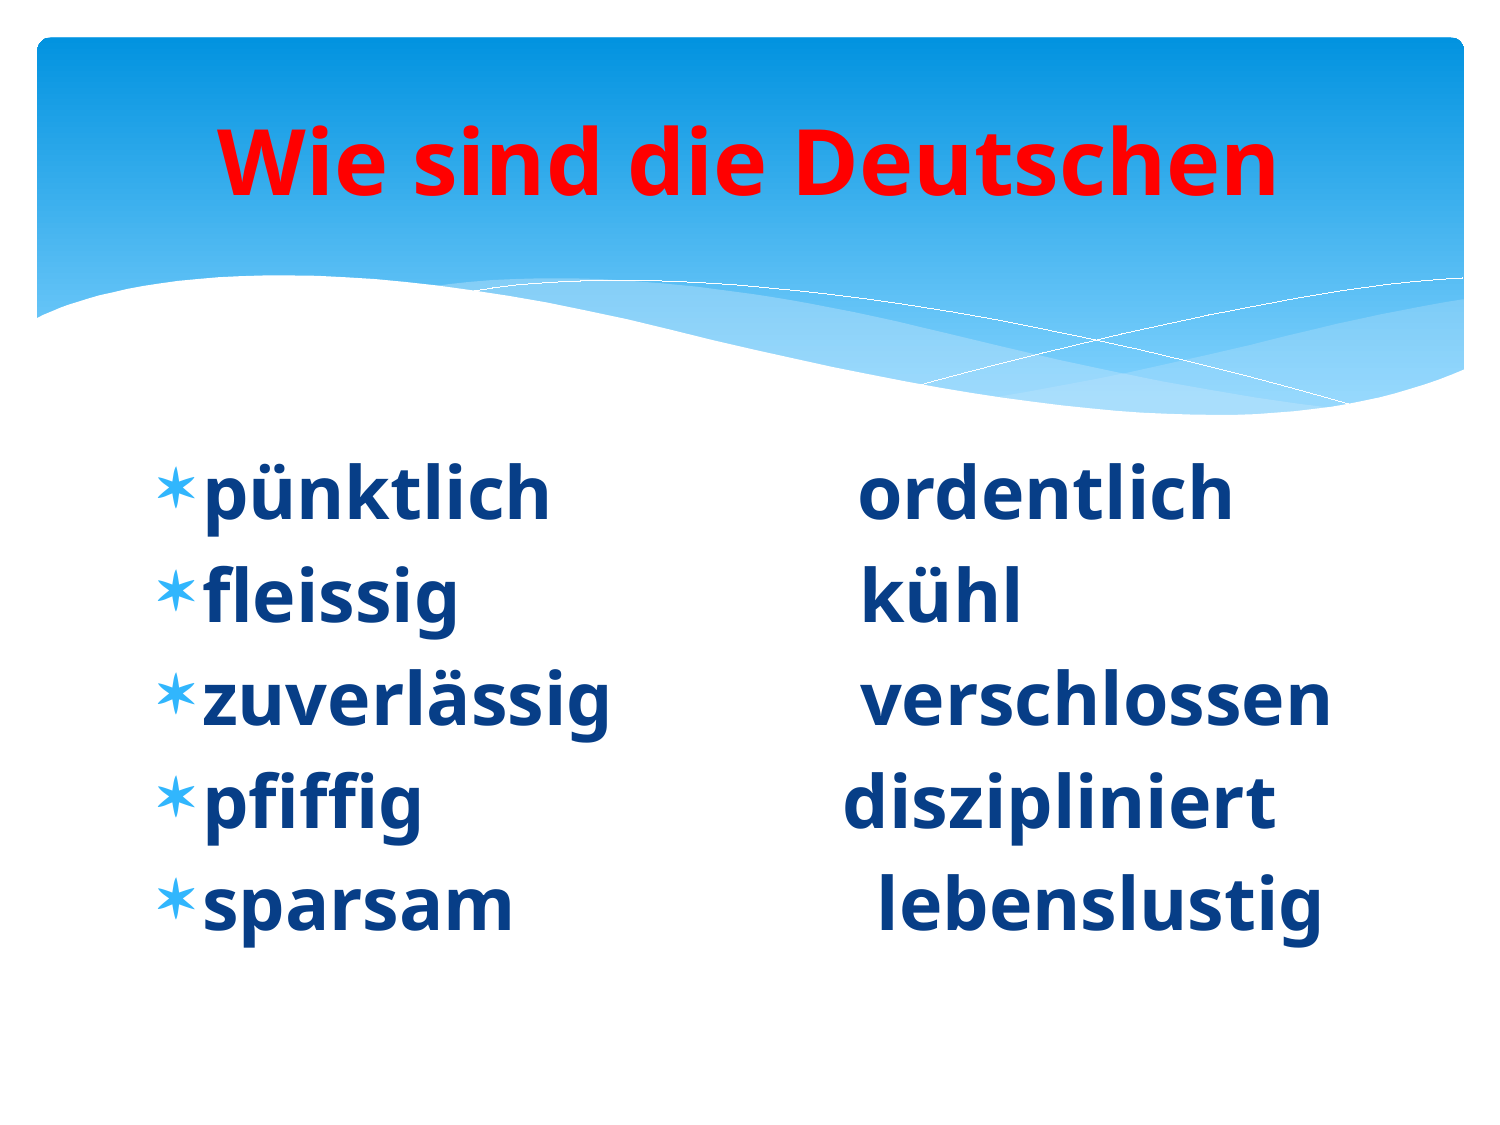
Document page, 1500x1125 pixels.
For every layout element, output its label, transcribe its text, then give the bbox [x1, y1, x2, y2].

title Wie sind die Deutschen [75, 55, 1425, 261]
list pünktlich ordentlich fleissig kühl zuverlässig verschlossen pfiffig diszipliniert sparsam lebenslustig [143, 438, 1359, 1005]
